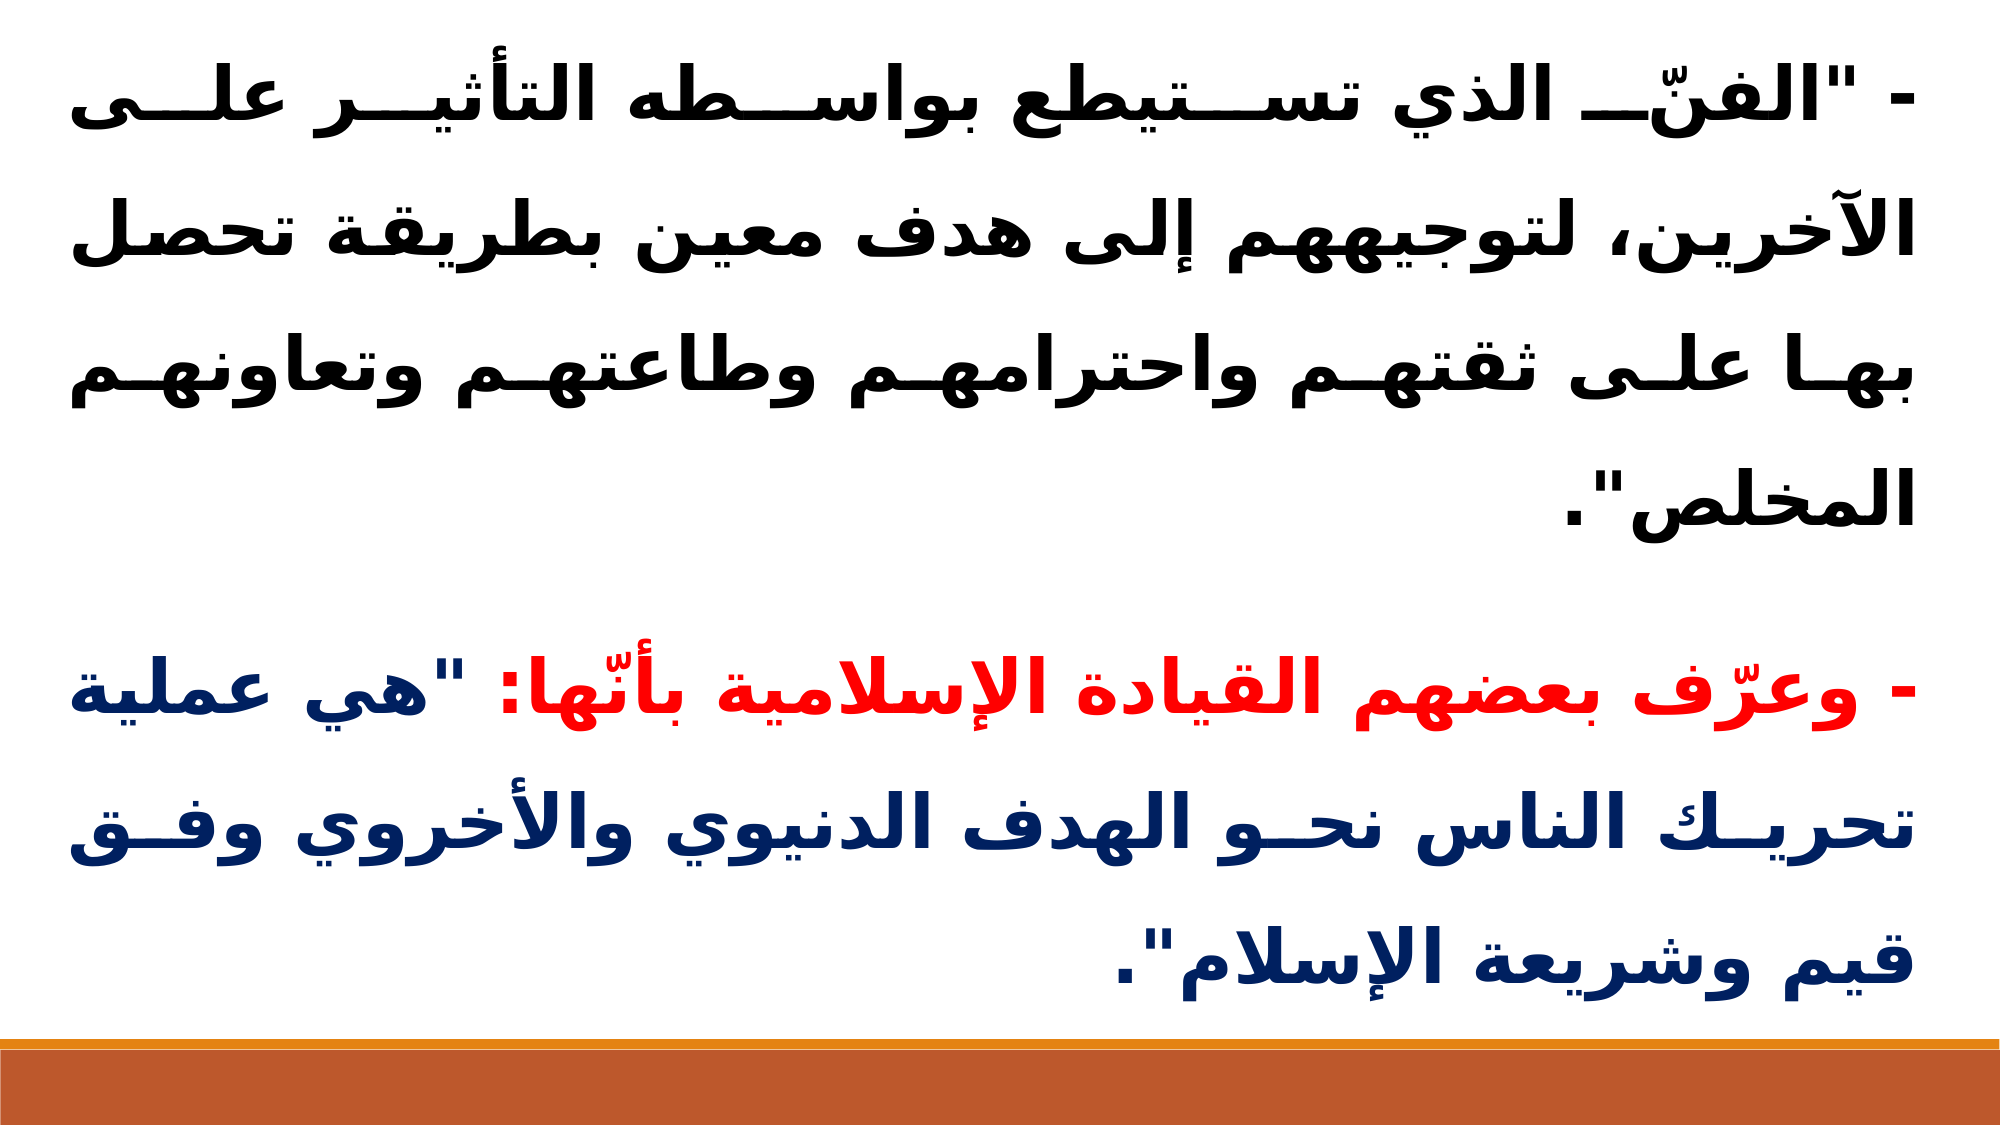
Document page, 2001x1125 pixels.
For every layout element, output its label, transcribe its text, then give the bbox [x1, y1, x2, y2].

text_box - "الفنّ الذي تستيطع بواسطه التأثير على الآخرين، لتوجيههم إلى هدف معين بطريقة تحصل بها على ثقتهم واحترامهم وطاعتهم وتعاونهم المخلص". - وعرّف بعضهم القيادة الإسلامية بأنّها: "هي عملية تحريك الناس نحو الهدف الدنيوي والأخروي وفق قيم وشريعة الإسلام". [53, 27, 1935, 971]
